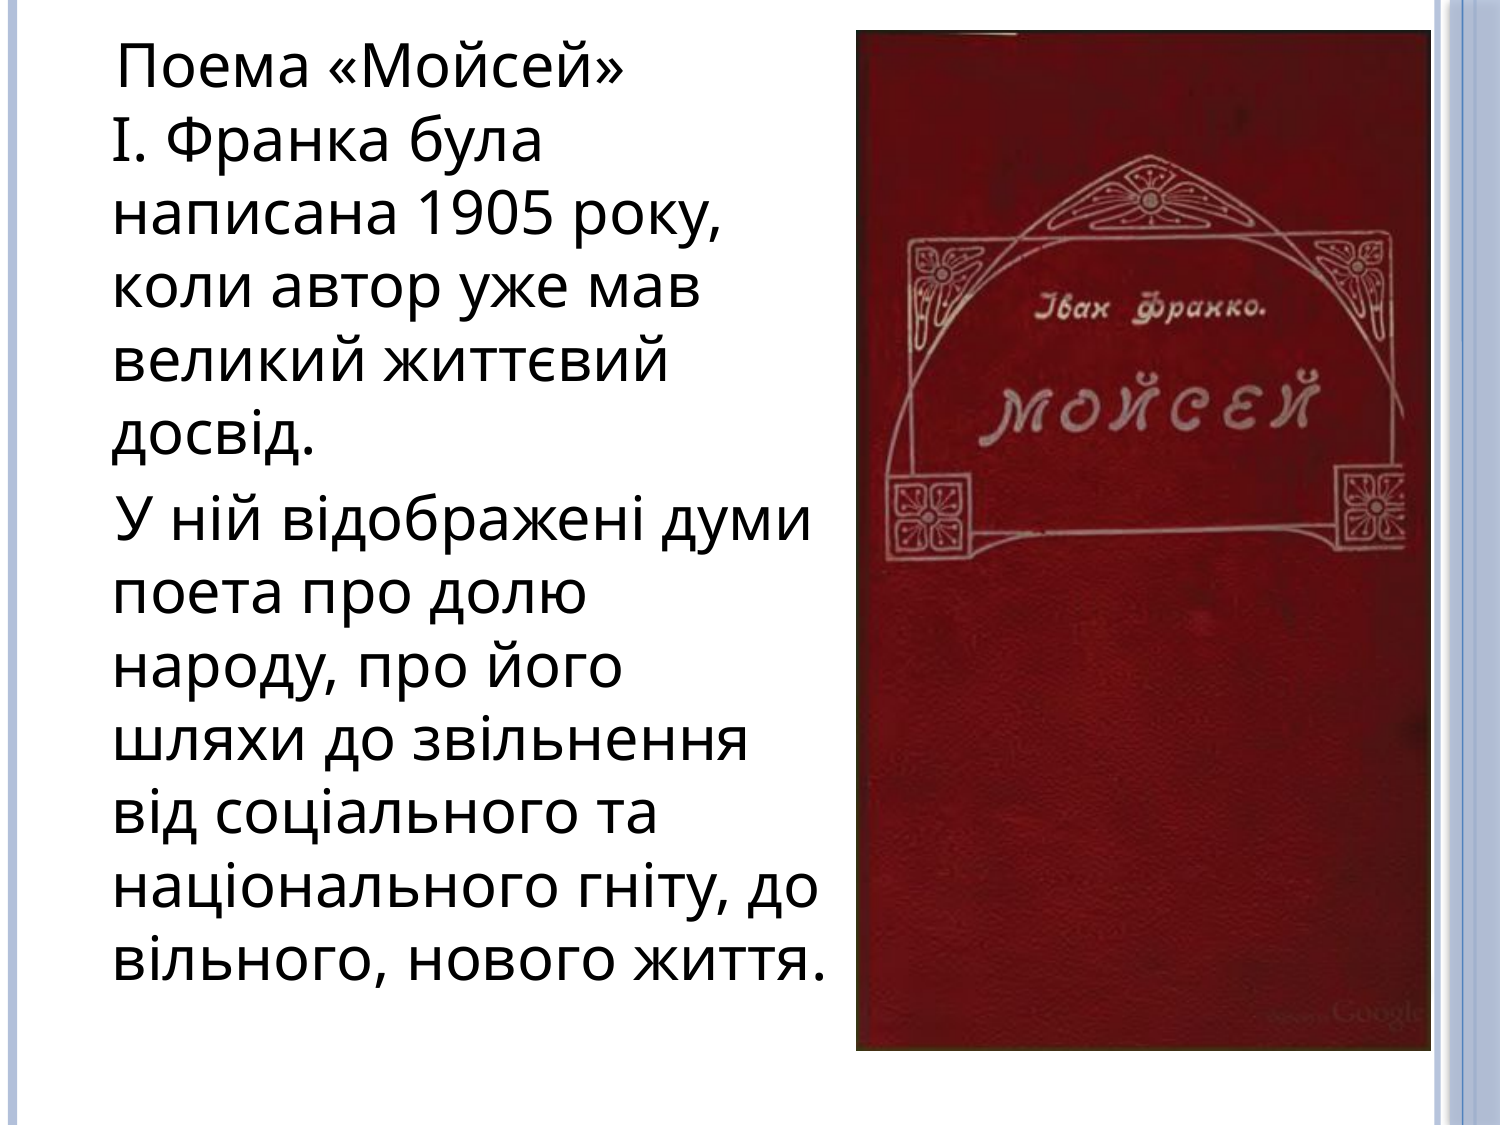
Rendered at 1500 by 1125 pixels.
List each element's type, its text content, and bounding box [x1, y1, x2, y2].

picture [855, 30, 1431, 1052]
list Поема «Мойсей» І. Франка була написана 1905 року, коли автор уже мав великий життєвий досвід. У ній відображені думи поета про долю народу, про його шляхи до звільнення від соціального та національного гніту, до вільного, нового життя. [53, 19, 845, 1071]
